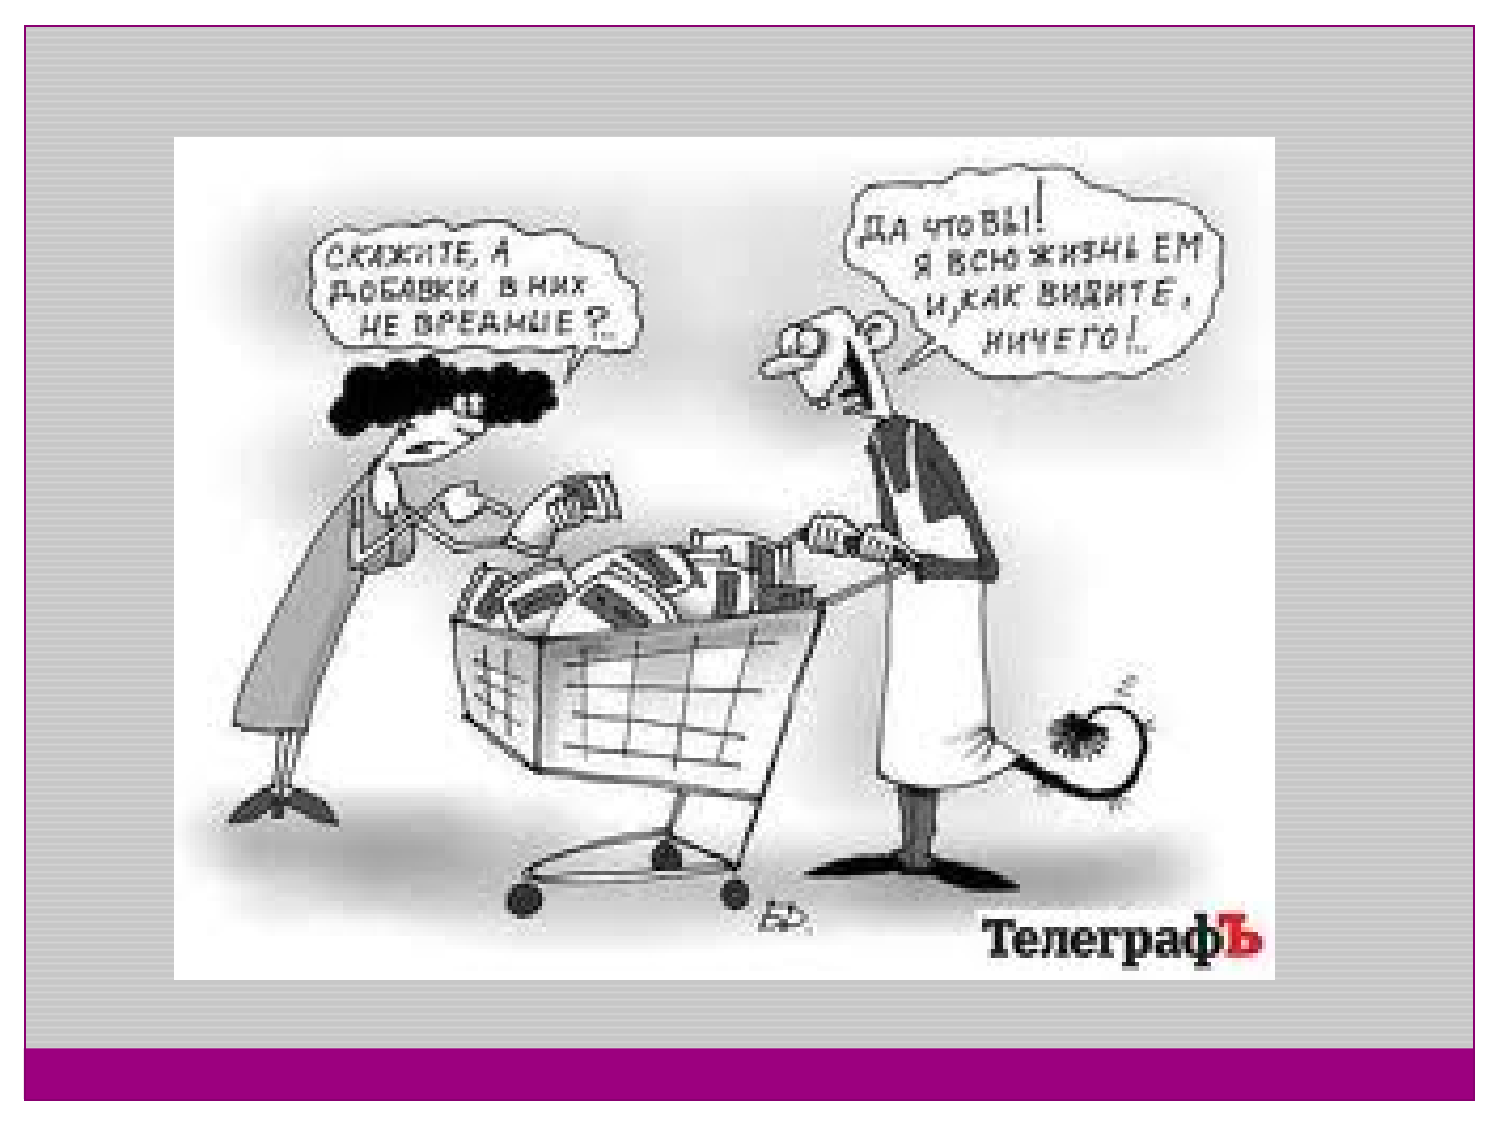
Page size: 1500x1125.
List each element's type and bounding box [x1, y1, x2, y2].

picture [174, 137, 1276, 981]
